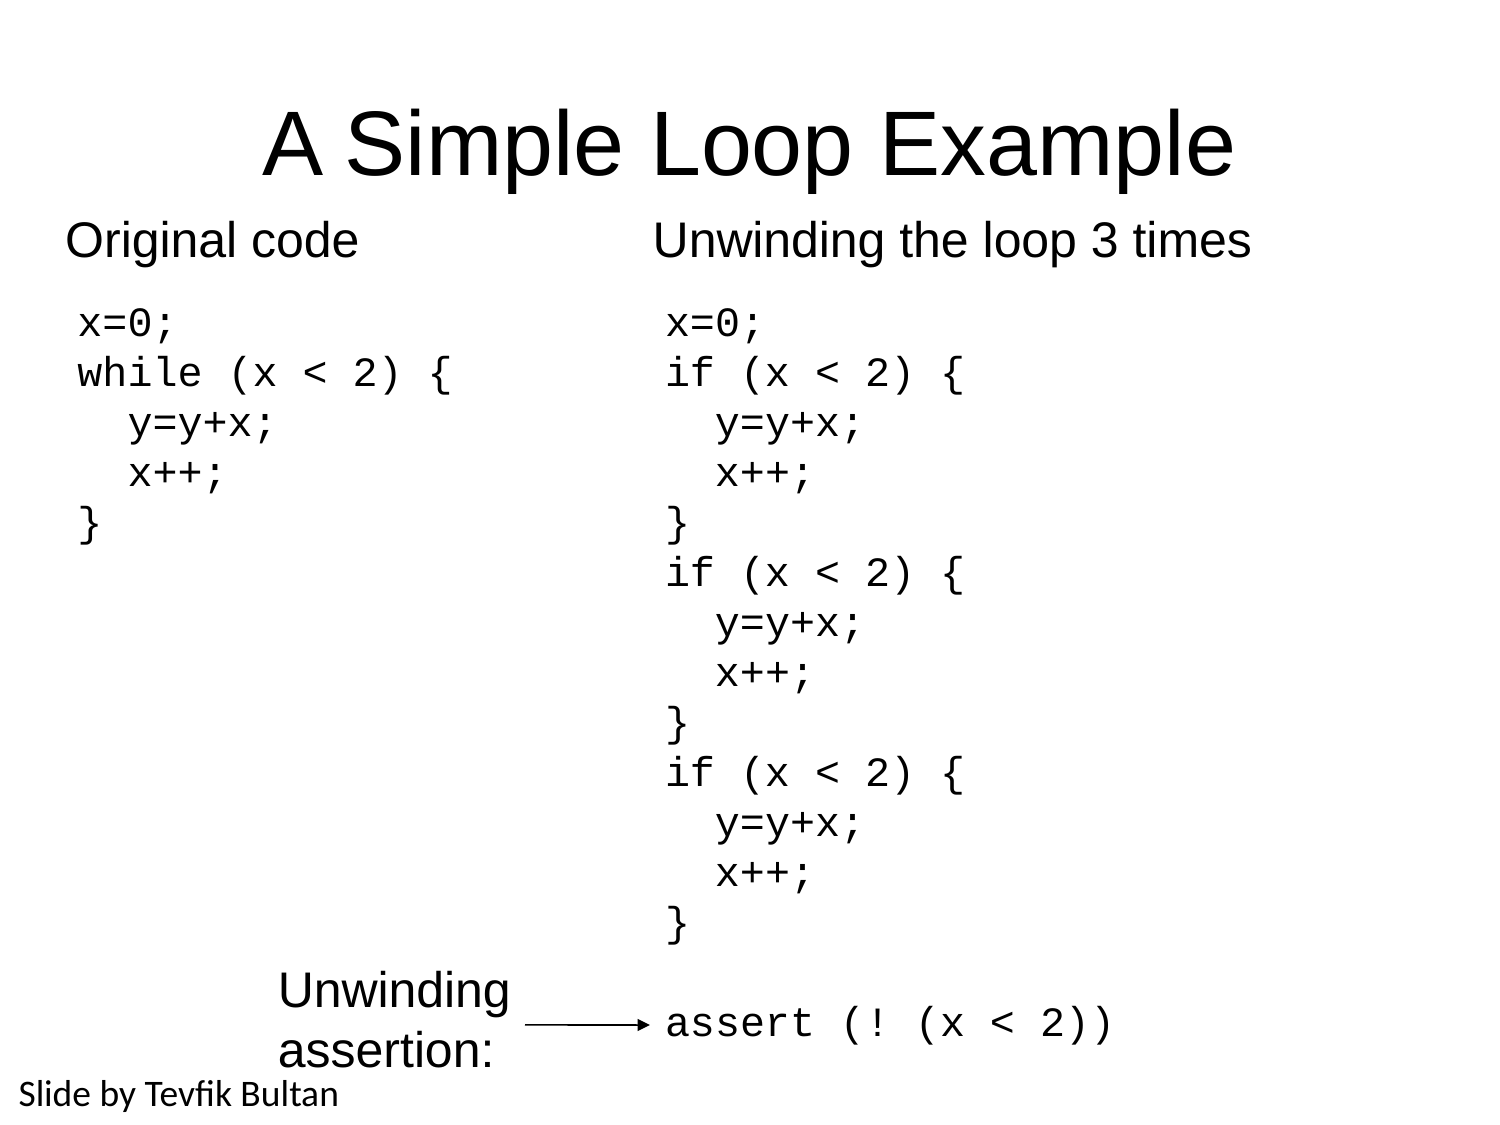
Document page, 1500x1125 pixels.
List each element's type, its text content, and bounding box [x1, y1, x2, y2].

text_box Original code [50, 199, 375, 275]
text_box Unwinding assertion: [263, 949, 526, 1085]
text_box x=0; if (x < 2) { y=y+x; x++; } if (x < 2) { y=y+x; x++; } if (x < 2) { y=y+x; x++; } assert (! (x < 2)) [650, 287, 1130, 1053]
text_box Unwinding the loop 3 times [637, 199, 1268, 275]
text_box [526, 1018, 650, 1032]
title A Simple Loop Example [75, 45, 1425, 233]
text_box Slide by Tevfik Bultan [3, 1061, 355, 1121]
text_box x=0; while (x < 2) { y=y+x; x++; } [62, 287, 468, 553]
